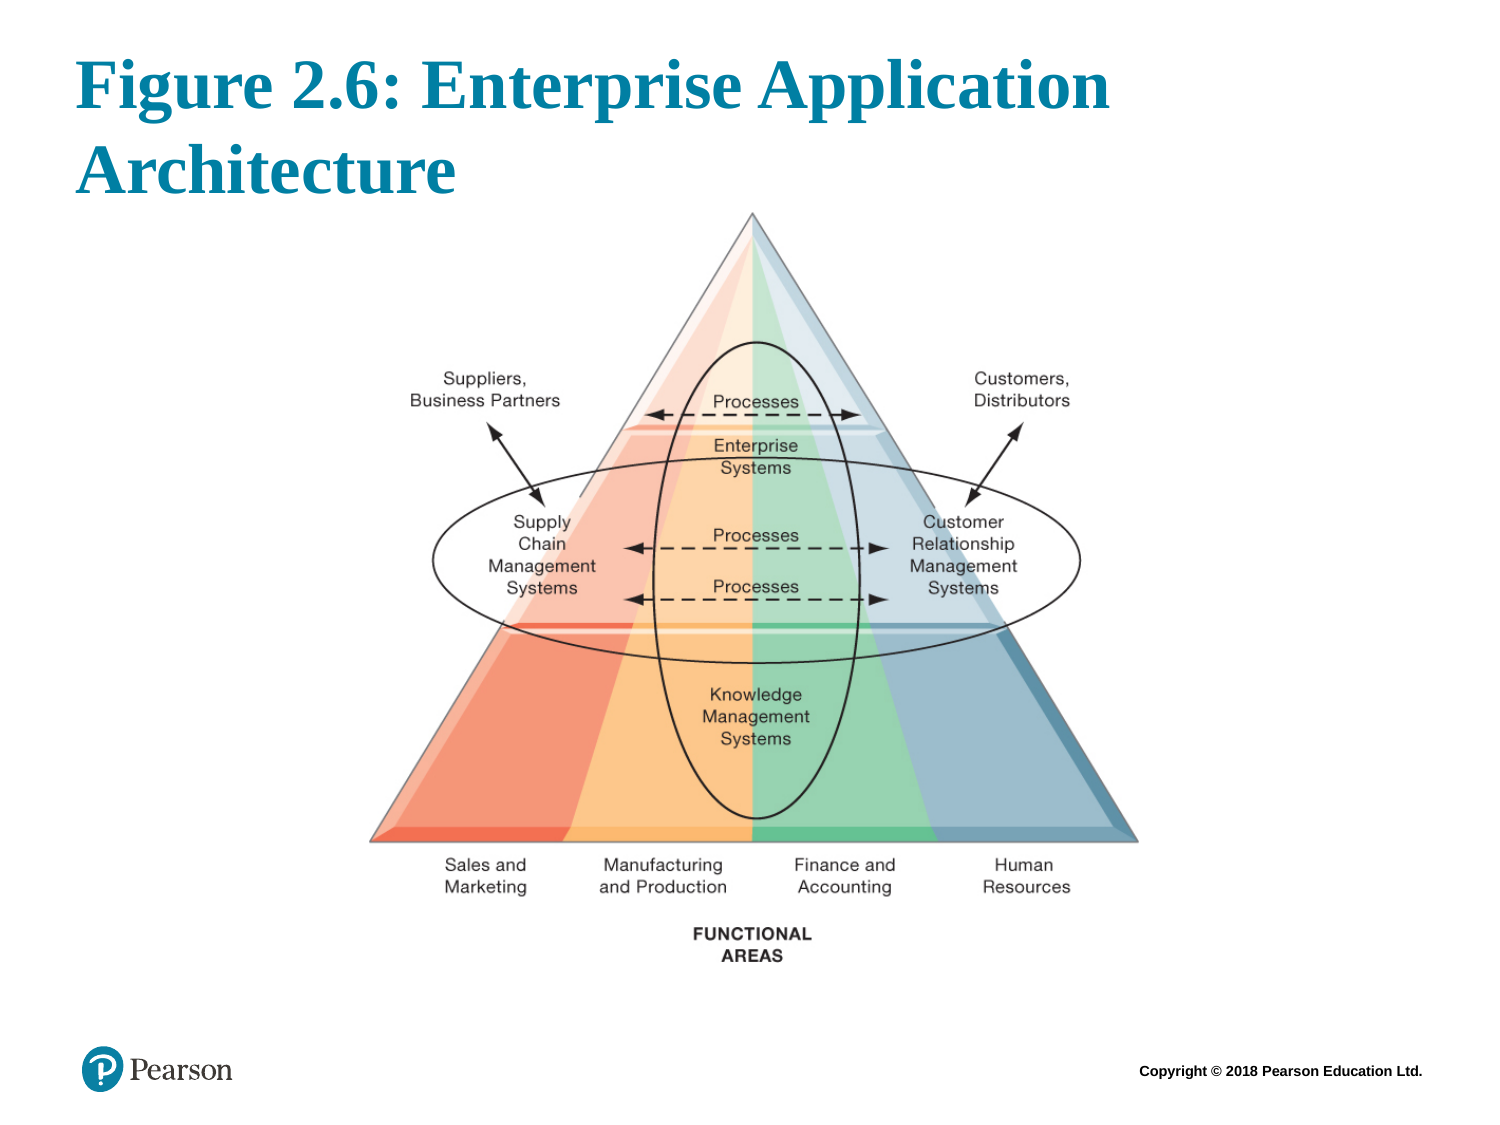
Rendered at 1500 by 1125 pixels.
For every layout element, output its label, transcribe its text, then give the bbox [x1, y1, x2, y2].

picture [369, 212, 1139, 963]
title Figure 2.6: Enterprise Application Architecture [75, 37, 1425, 213]
